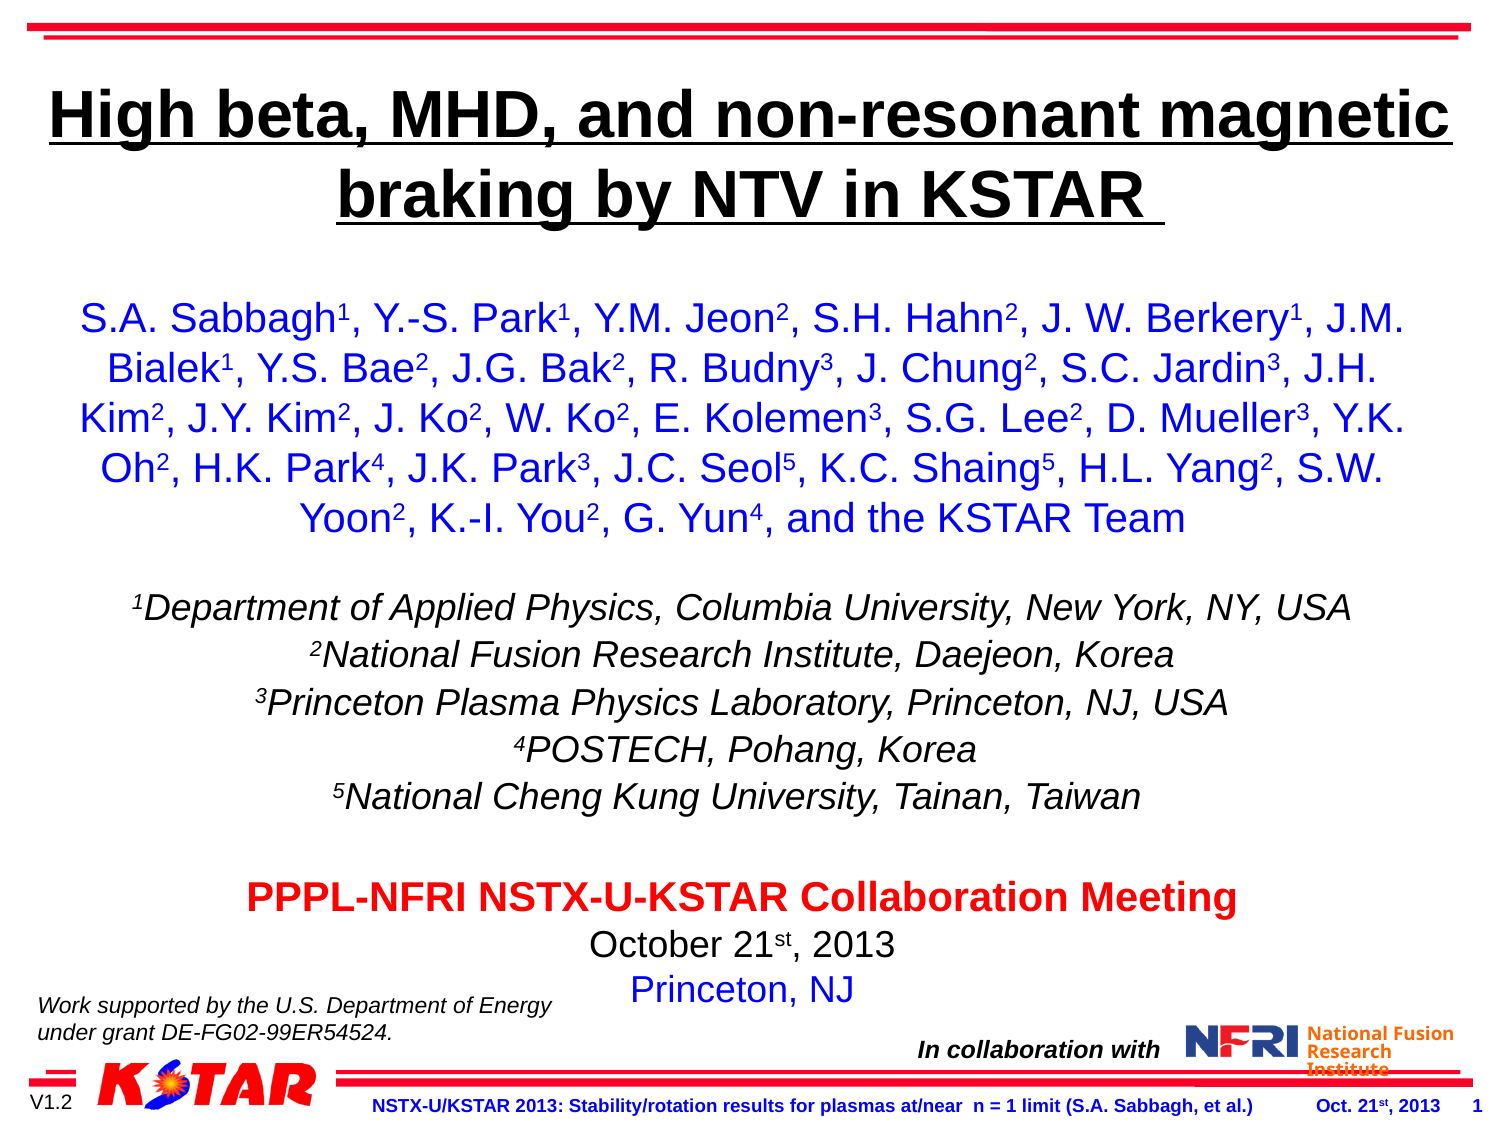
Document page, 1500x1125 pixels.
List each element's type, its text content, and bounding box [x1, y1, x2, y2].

text_box Work supported by the U.S. Department of Energy under grant DE-FG02-99ER54524. [22, 982, 567, 1053]
text_box S.A. Sabbagh1, Y.-S. Park1, Y.M. Jeon2, S.H. Hahn2, J. W. Berkery1, J.M. Bialek1, Y.S. Bae2, J.G. Bak2, R. Budny3, J. Chung2, S.C. Jardin3, J.H. Kim2, J.Y. Kim2, J. Ko2, W. Ko2, E. Kolemen3, S.G. Lee2, D. Mueller3, Y.K. Oh2, H.K. Park4, J.K. Park3, J.C. Seol5, K.C. Shaing5, H.L. Yang2, S.W. Yoon2, K.-I. You2, G. Yun4, and the KSTAR Team 1Department of Applied Physics, Columbia University, New York, NY, USA 2National Fusion Research Institute, Daejeon, Korea 3Princeton Plasma Physics Laboratory, Princeton, NJ, USA 4POSTECH, Pohang, Korea 5National Cheng Kung University, Tainan, Taiwan PPPL-NFRI NSTX-U-KSTAR Collaboration Meeting October 21st, 2013 Princeton, NJ [53, 283, 1432, 1017]
text_box National Fusion Research Institute [1290, 1018, 1489, 1088]
text_box High beta, MHD, and non-resonant magnetic braking by NTV in KSTAR [18, 29, 1483, 273]
text_box In collaboration with [902, 1025, 1184, 1071]
picture [76, 1054, 336, 1115]
text_box V1.2 [14, 1081, 88, 1121]
picture [1164, 1012, 1318, 1060]
